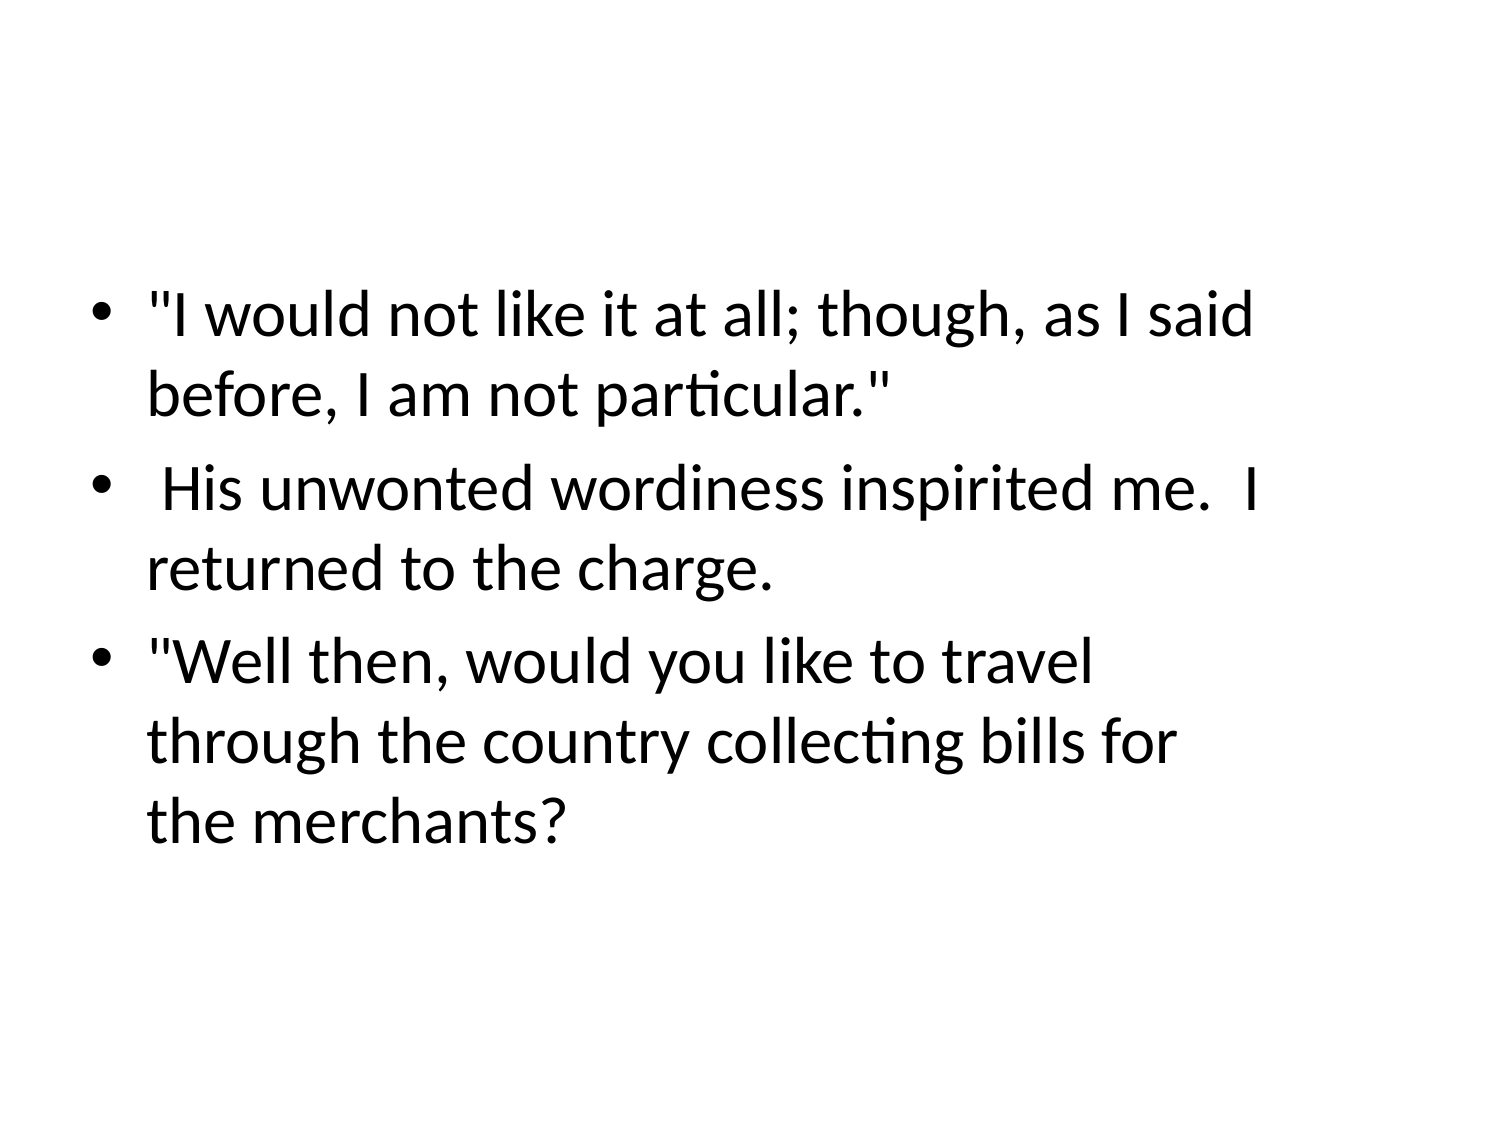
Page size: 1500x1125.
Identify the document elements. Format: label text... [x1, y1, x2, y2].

list "I would not like it at all; though, as I said before, I am not particular." His unwonted wordiness inspirited me. I returned to the charge. "Well then, would you like to travel through the country collecting bills for the merchants? [75, 262, 1300, 1062]
